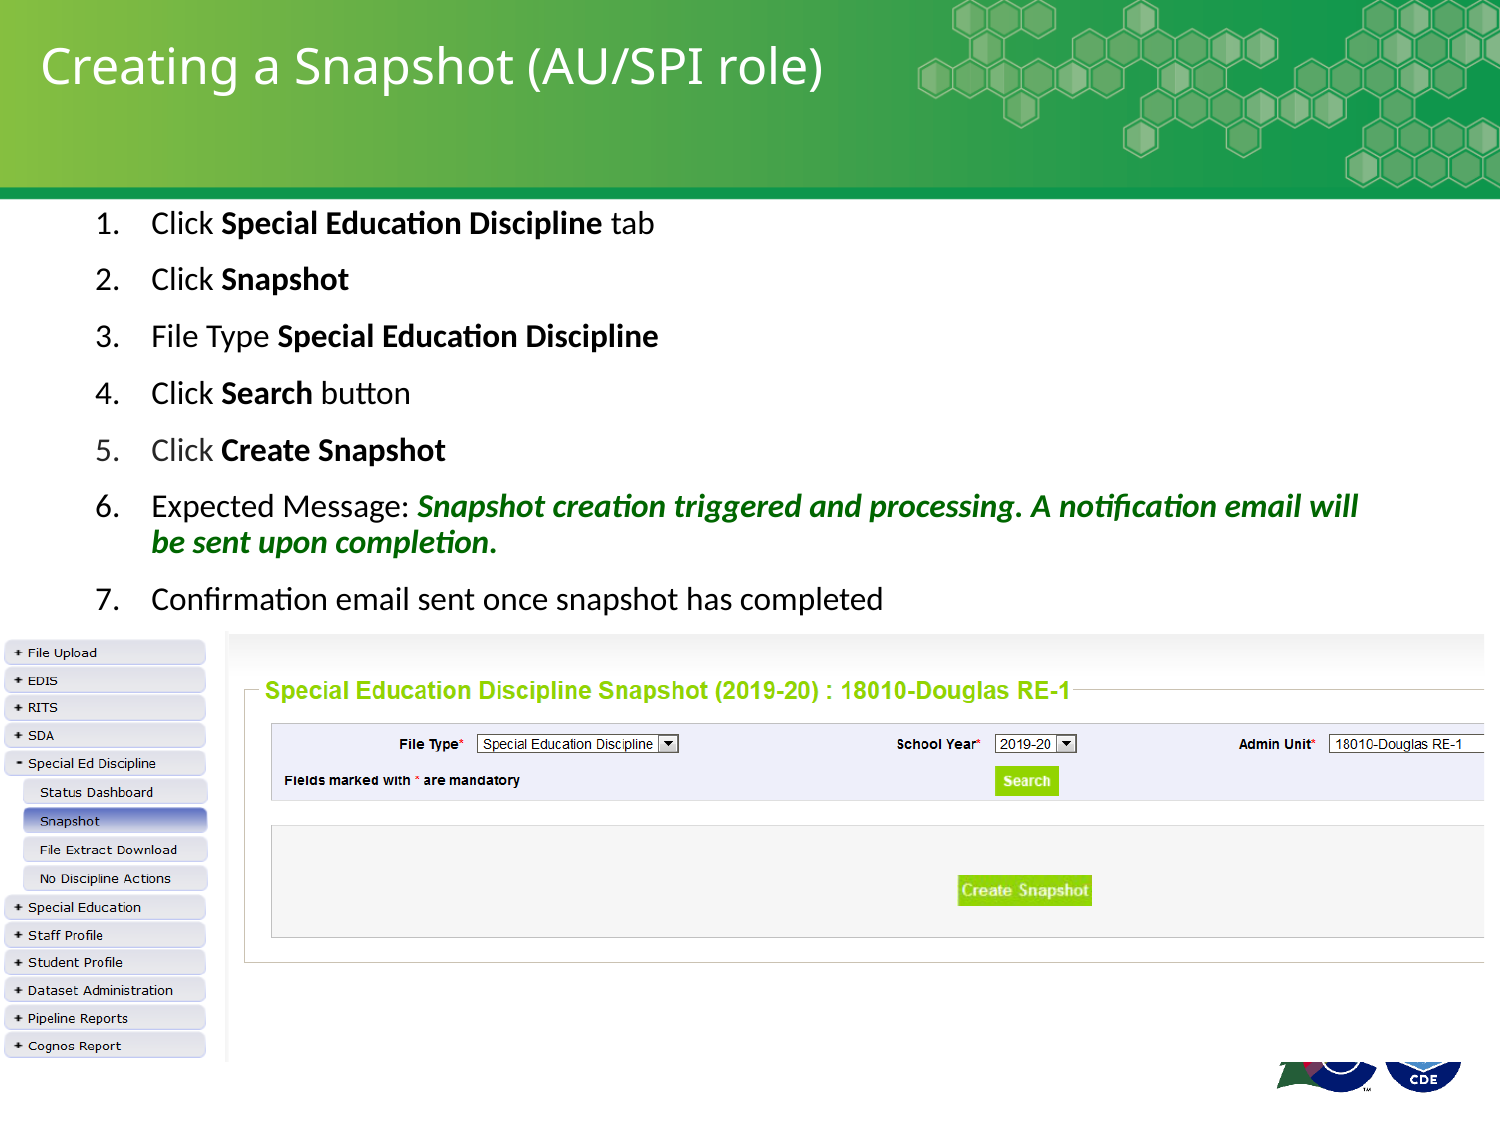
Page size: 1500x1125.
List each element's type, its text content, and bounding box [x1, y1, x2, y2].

title Creating a Snapshot (AU/SPI role) [40, 41, 1038, 166]
list Click Special Education Discipline tab Click Snapshot File Type Special Education Discipline Click Search button Click Create Snapshot Expected Message: Snapshot creation triggered and processing. A notification email will be sent upon completion. Confirmation email sent once snapshot has completed [95, 205, 1389, 631]
picture [0, 631, 1485, 1093]
picture [0, 0, 1500, 200]
